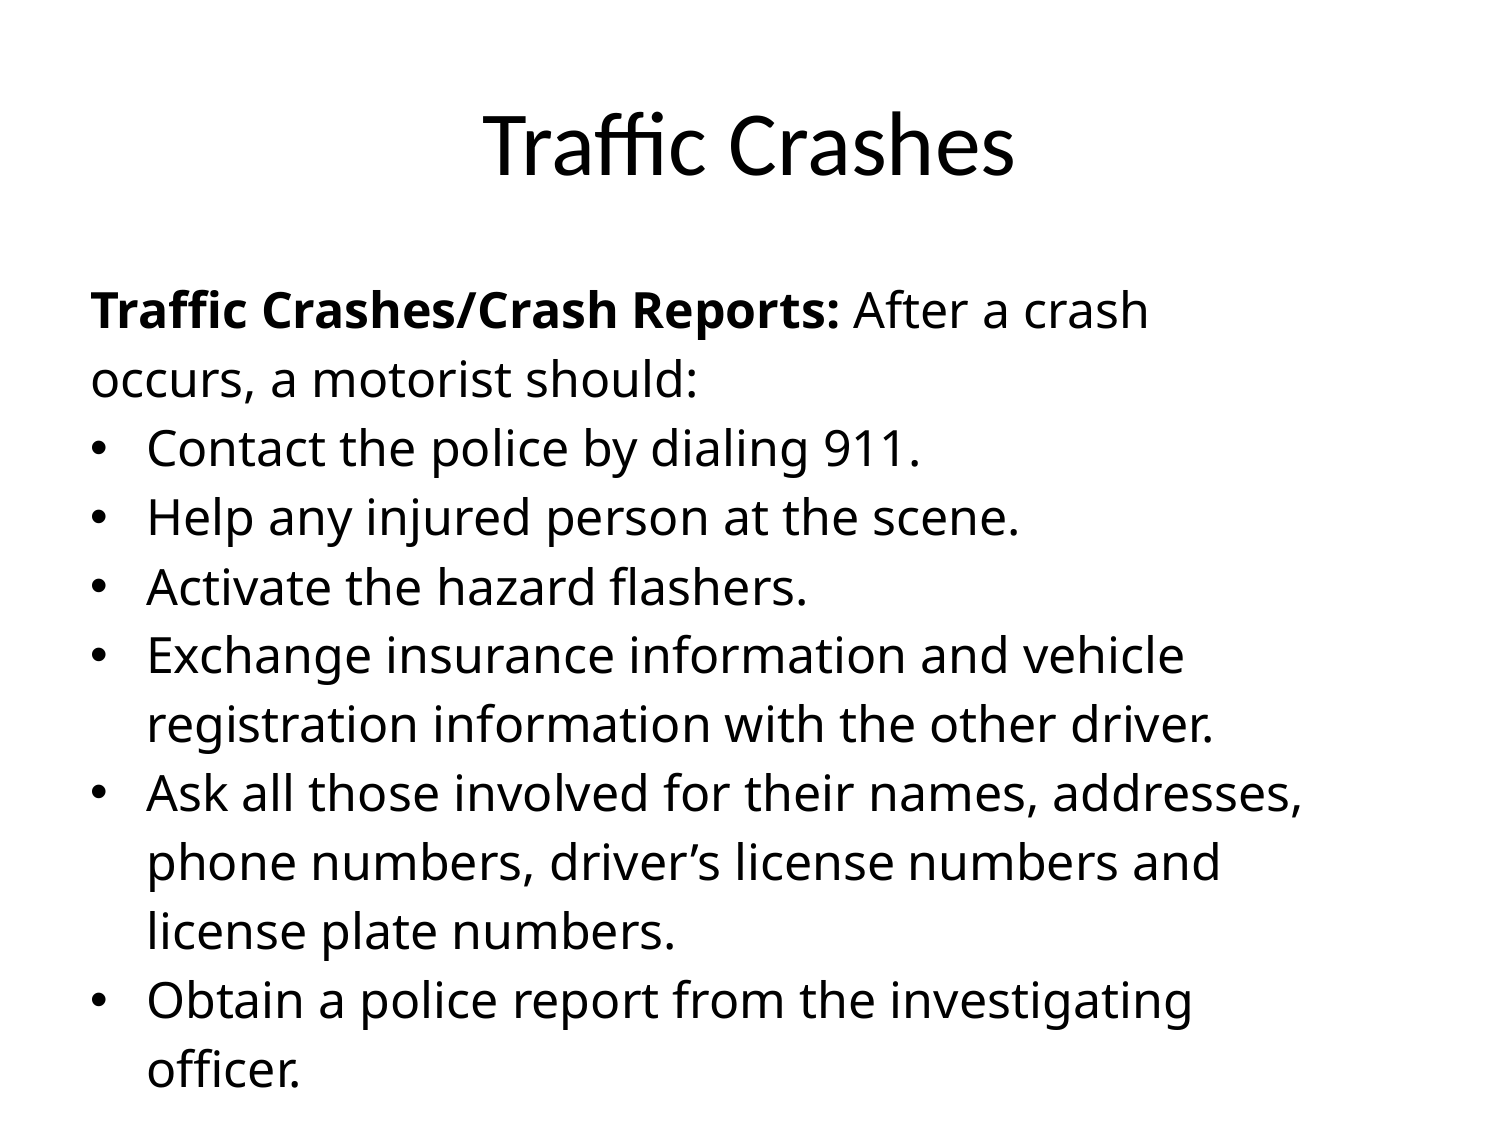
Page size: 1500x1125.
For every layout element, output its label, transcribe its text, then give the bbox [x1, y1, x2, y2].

title Traffic Crashes [75, 45, 1425, 233]
list Traffic Crashes/Crash Reports: After a crash occurs, a motorist should: Contact the police by dialing 911. Help any injured person at the scene. Activate the hazard flashers. Exchange insurance information and vehicle registration information with the other driver. Ask all those involved for their names, addresses, phone numbers, driver’s license numbers and license plate numbers. Obtain a police report from the investigating officer. [75, 262, 1338, 1005]
